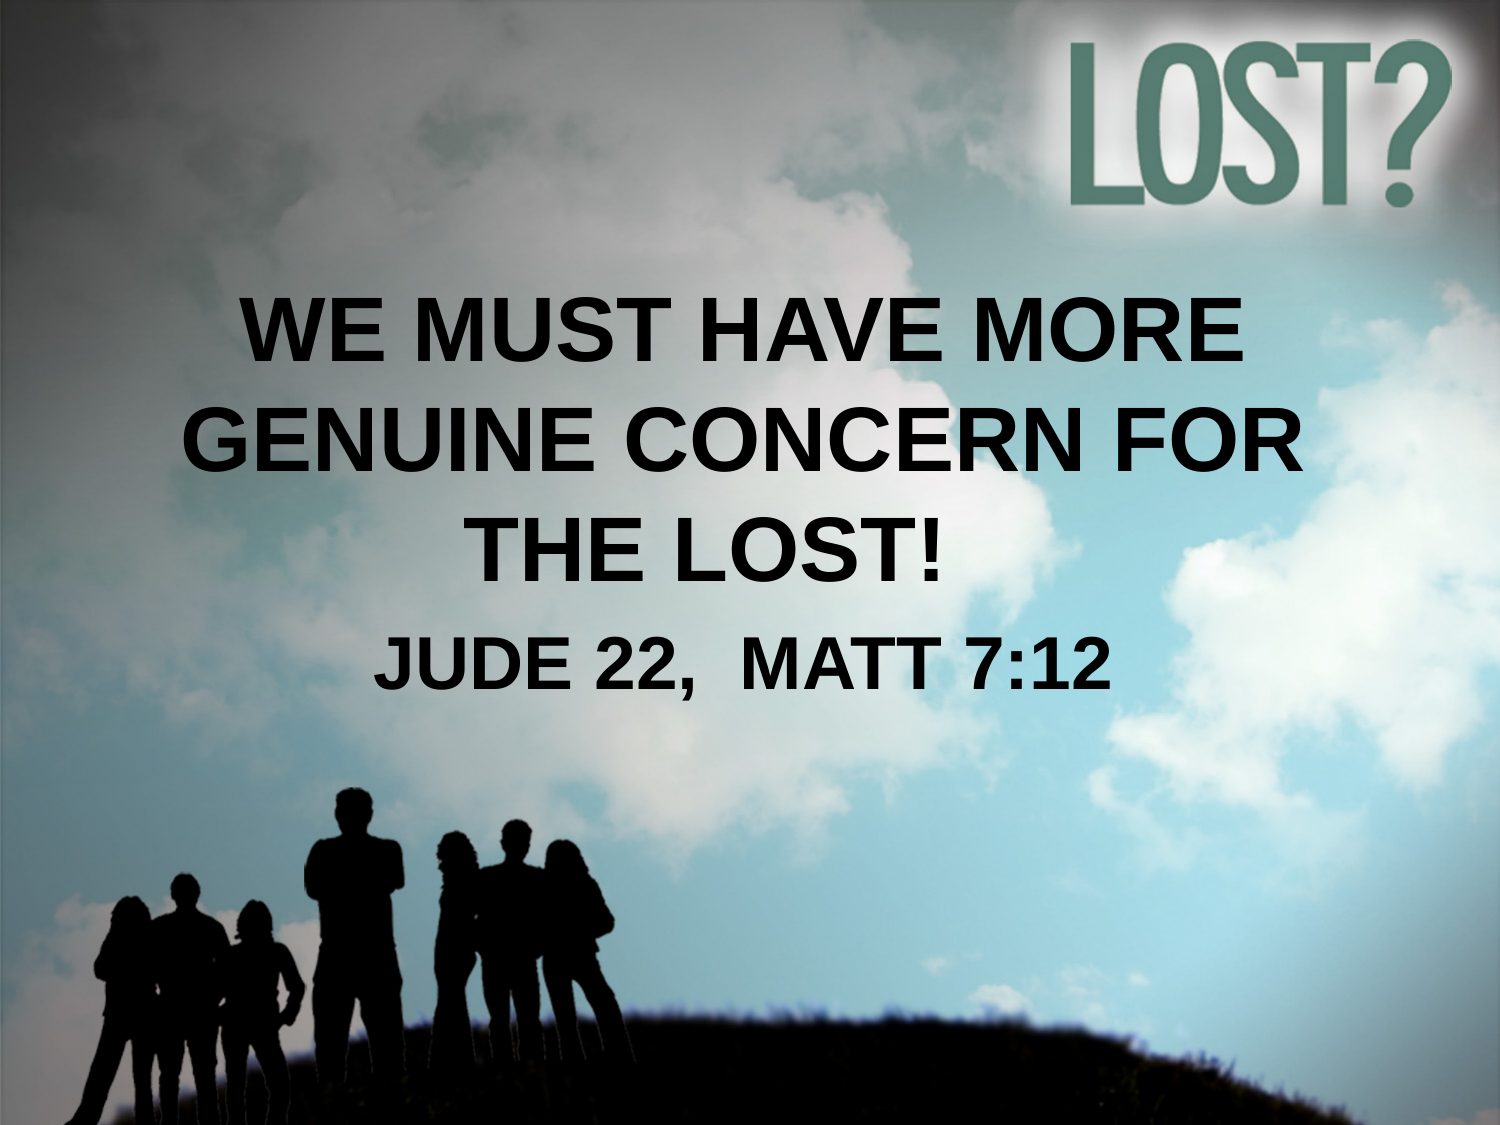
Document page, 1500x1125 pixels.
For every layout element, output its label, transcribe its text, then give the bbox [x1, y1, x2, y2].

picture [0, 0, 1500, 1125]
subtitle WE MUST HAVE MORE GENUINE CONCERN FOR THE LOST! JUDE 22, MATT 7:12 [149, 262, 1338, 726]
